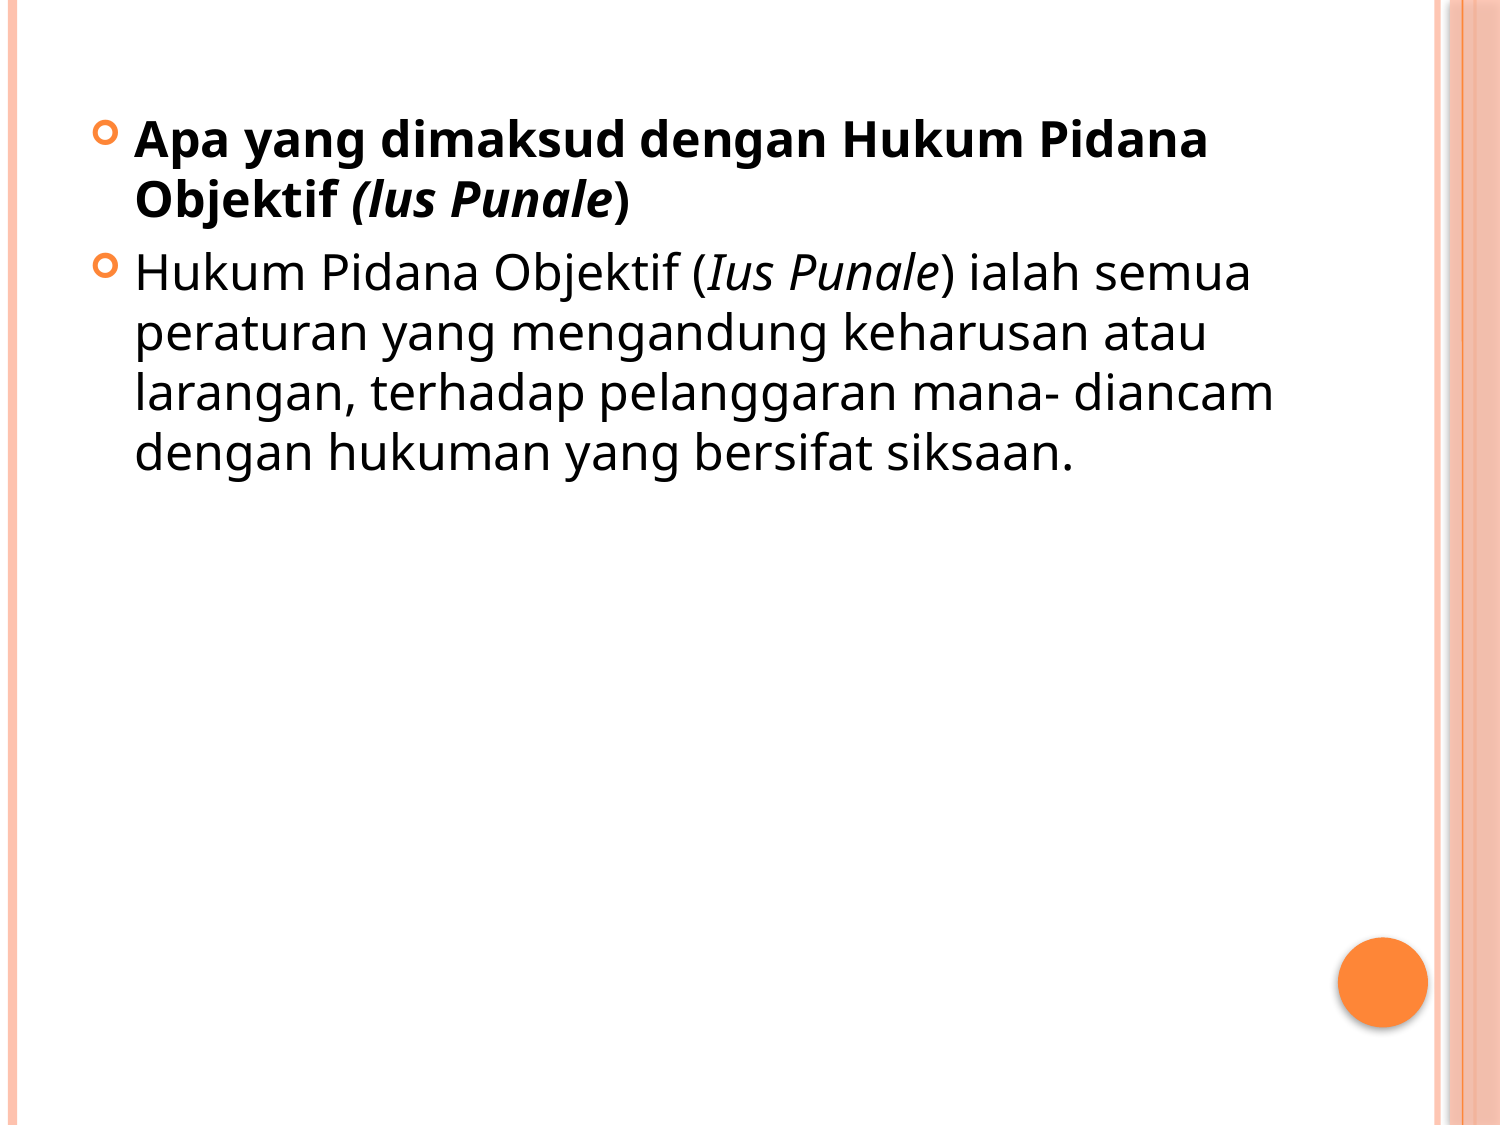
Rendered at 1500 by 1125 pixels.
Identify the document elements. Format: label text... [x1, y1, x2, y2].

list Apa yang dimaksud dengan Hukum Pidana Objektif (lus Punale) Hukum Pidana Objektif (Ius Punale) ialah semua peraturan yang mengandung keharusan atau larangan, terhadap pelanggaran mana- diancam dengan hukuman yang bersifat siksaan. [75, 99, 1425, 1005]
